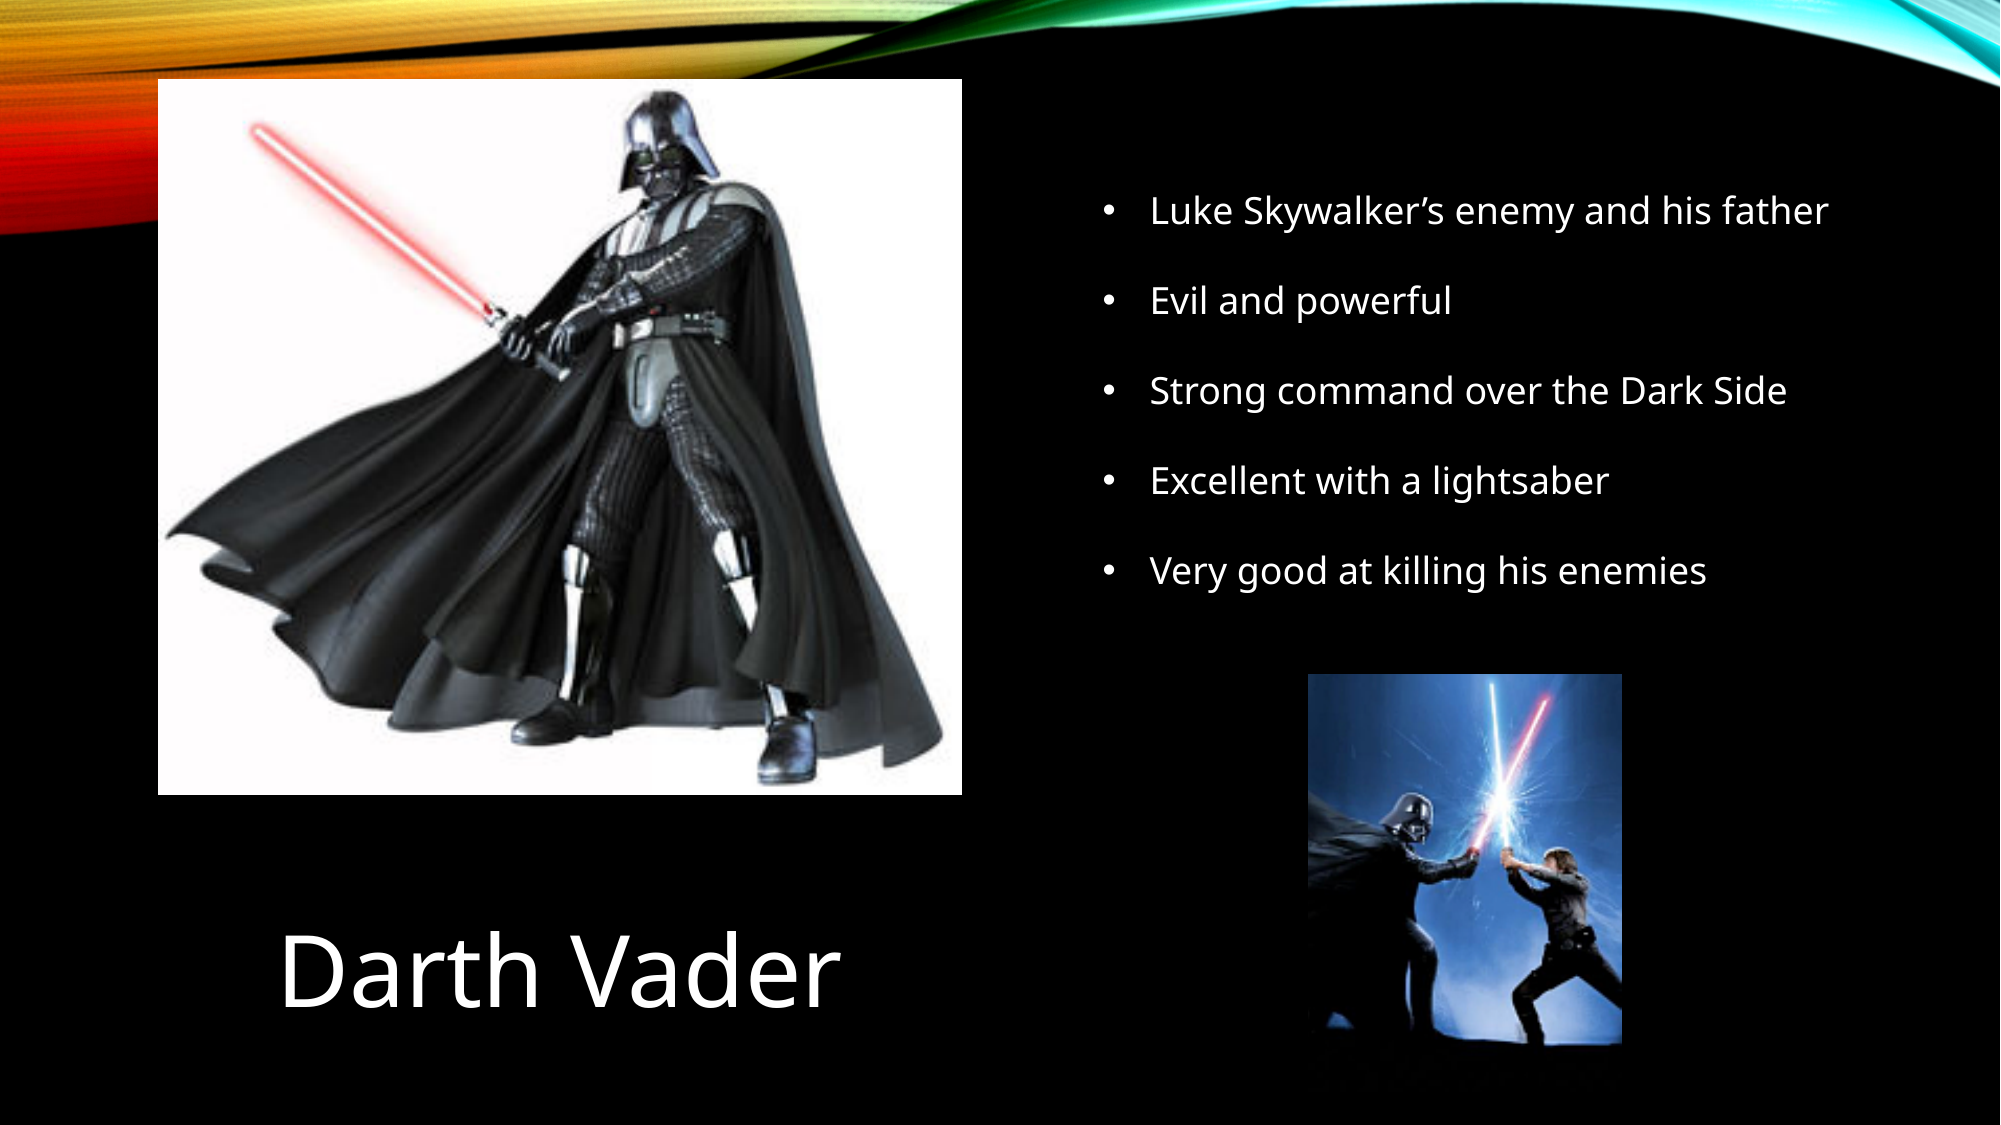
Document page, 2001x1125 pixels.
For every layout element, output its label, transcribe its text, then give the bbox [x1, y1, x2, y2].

picture [1308, 674, 1622, 1092]
text_box Luke Skywalker’s enemy and his father Evil and powerful Strong command over the Dark Side Excellent with a lightsaber Very good at killing his enemies [1088, 179, 1908, 600]
text_box Darth Vader [129, 900, 990, 1035]
picture [0, 0, 2000, 795]
